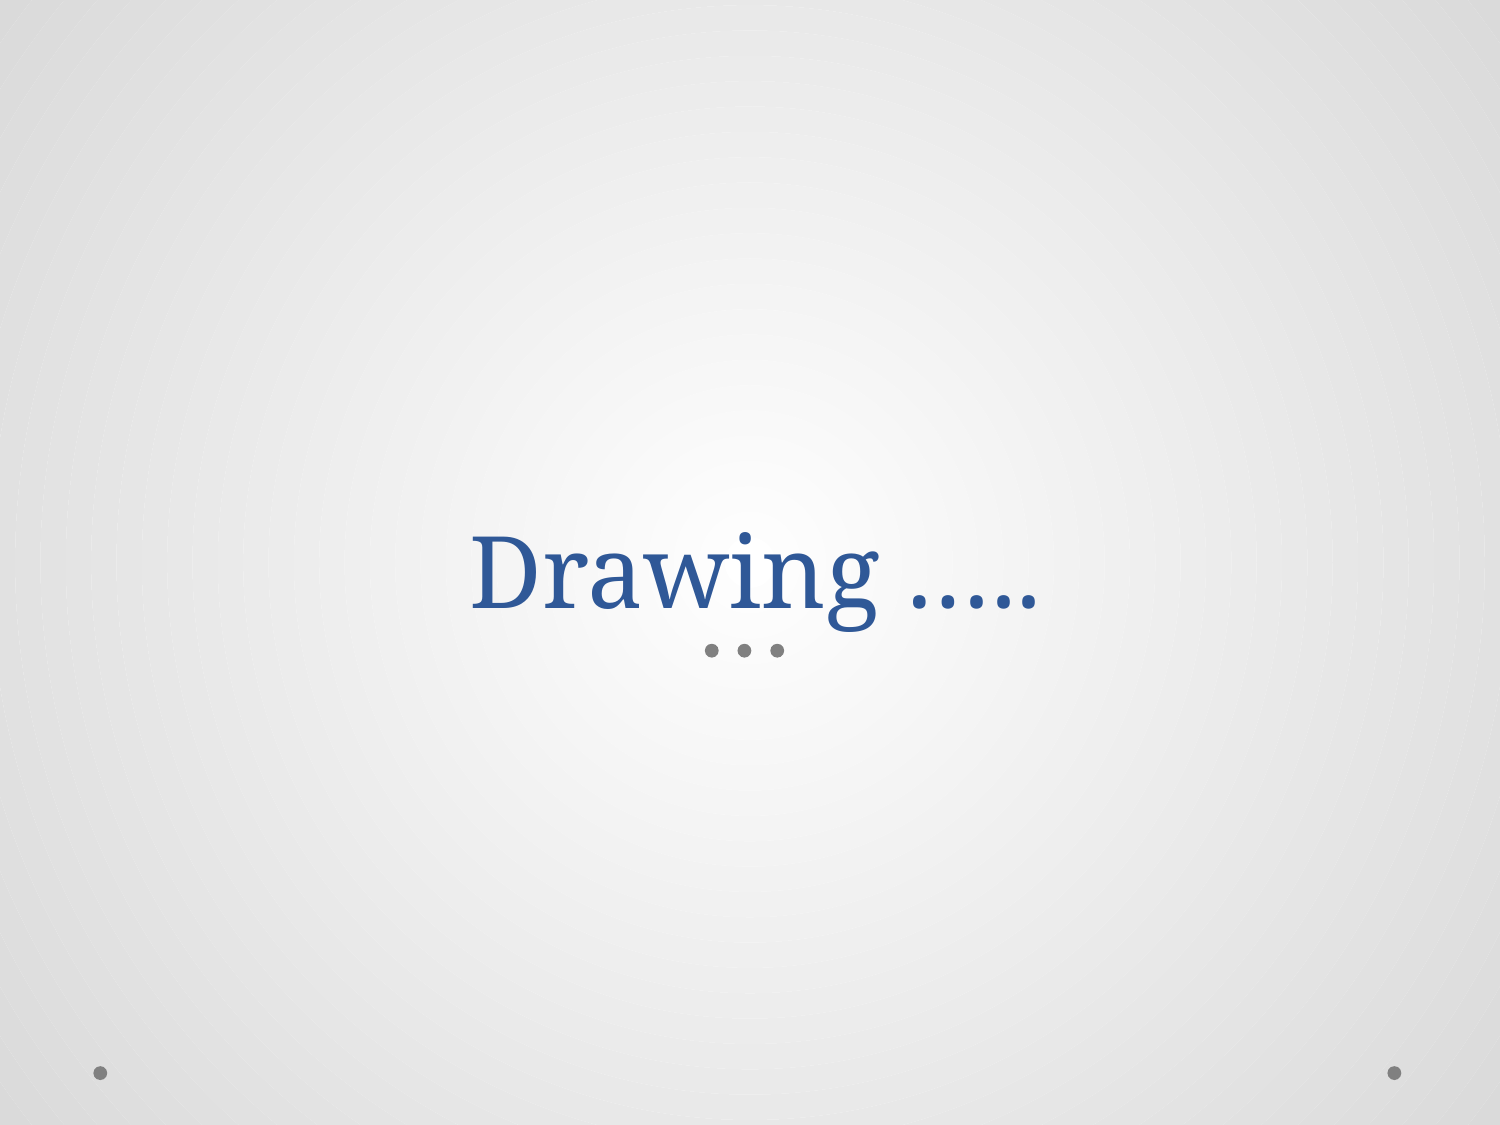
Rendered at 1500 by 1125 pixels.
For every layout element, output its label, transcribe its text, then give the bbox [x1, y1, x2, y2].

title Drawing ….. [118, 224, 1394, 636]
